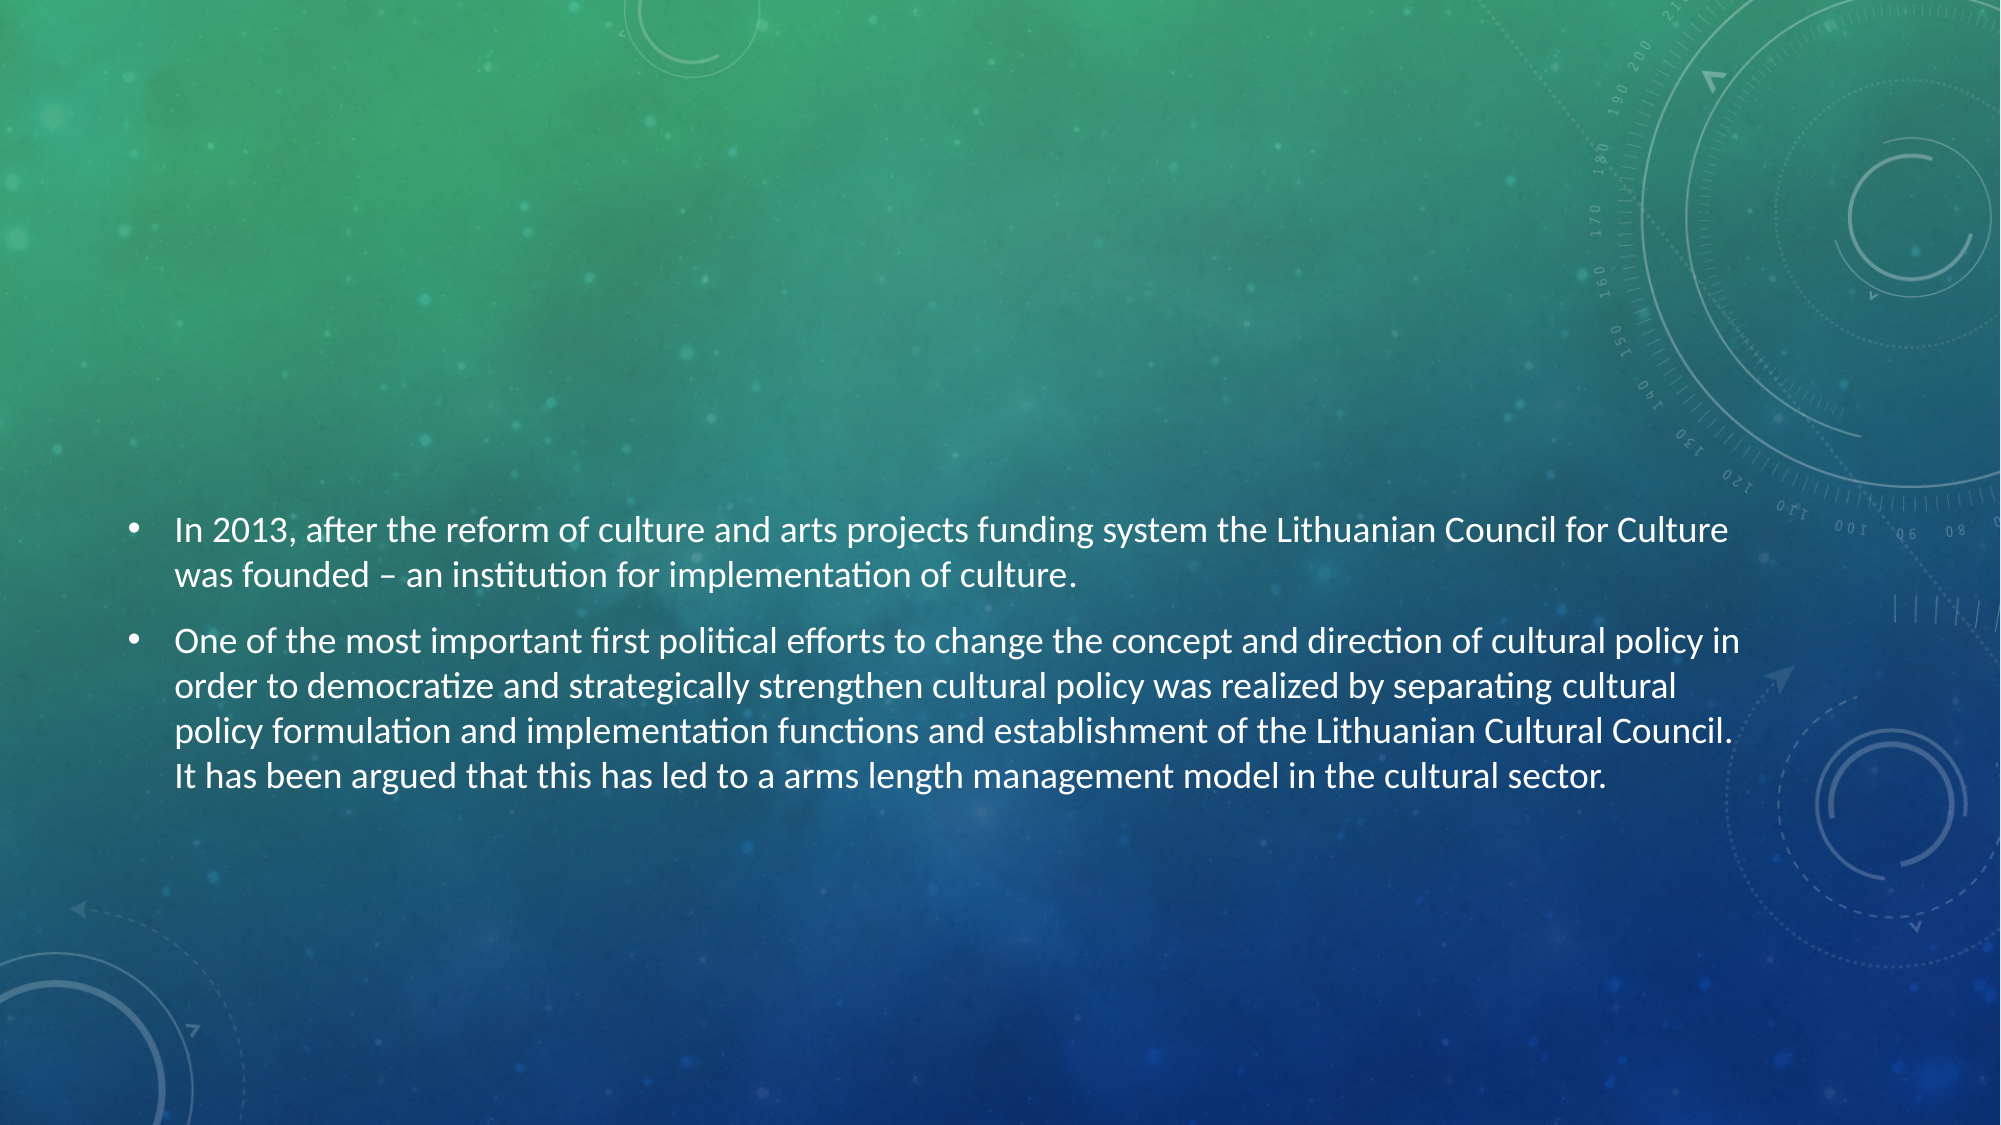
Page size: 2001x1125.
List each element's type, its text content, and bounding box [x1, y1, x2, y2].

list In 2013, after the reform of culture and arts projects funding system the Lithuanian Council for Culture was founded – an institution for implementation of culture. One of the most important first political efforts to change the concept and direction of cultural policy in order to democratize and strategically strengthen cultural policy was realized by separating cultural policy formulation and implementation functions and establishment of the Lithuanian Cultural Council. It has been argued that this has led to a arms length management model in the cultural sector. [112, 351, 1775, 950]
picture [0, 0, 2001, 1125]
